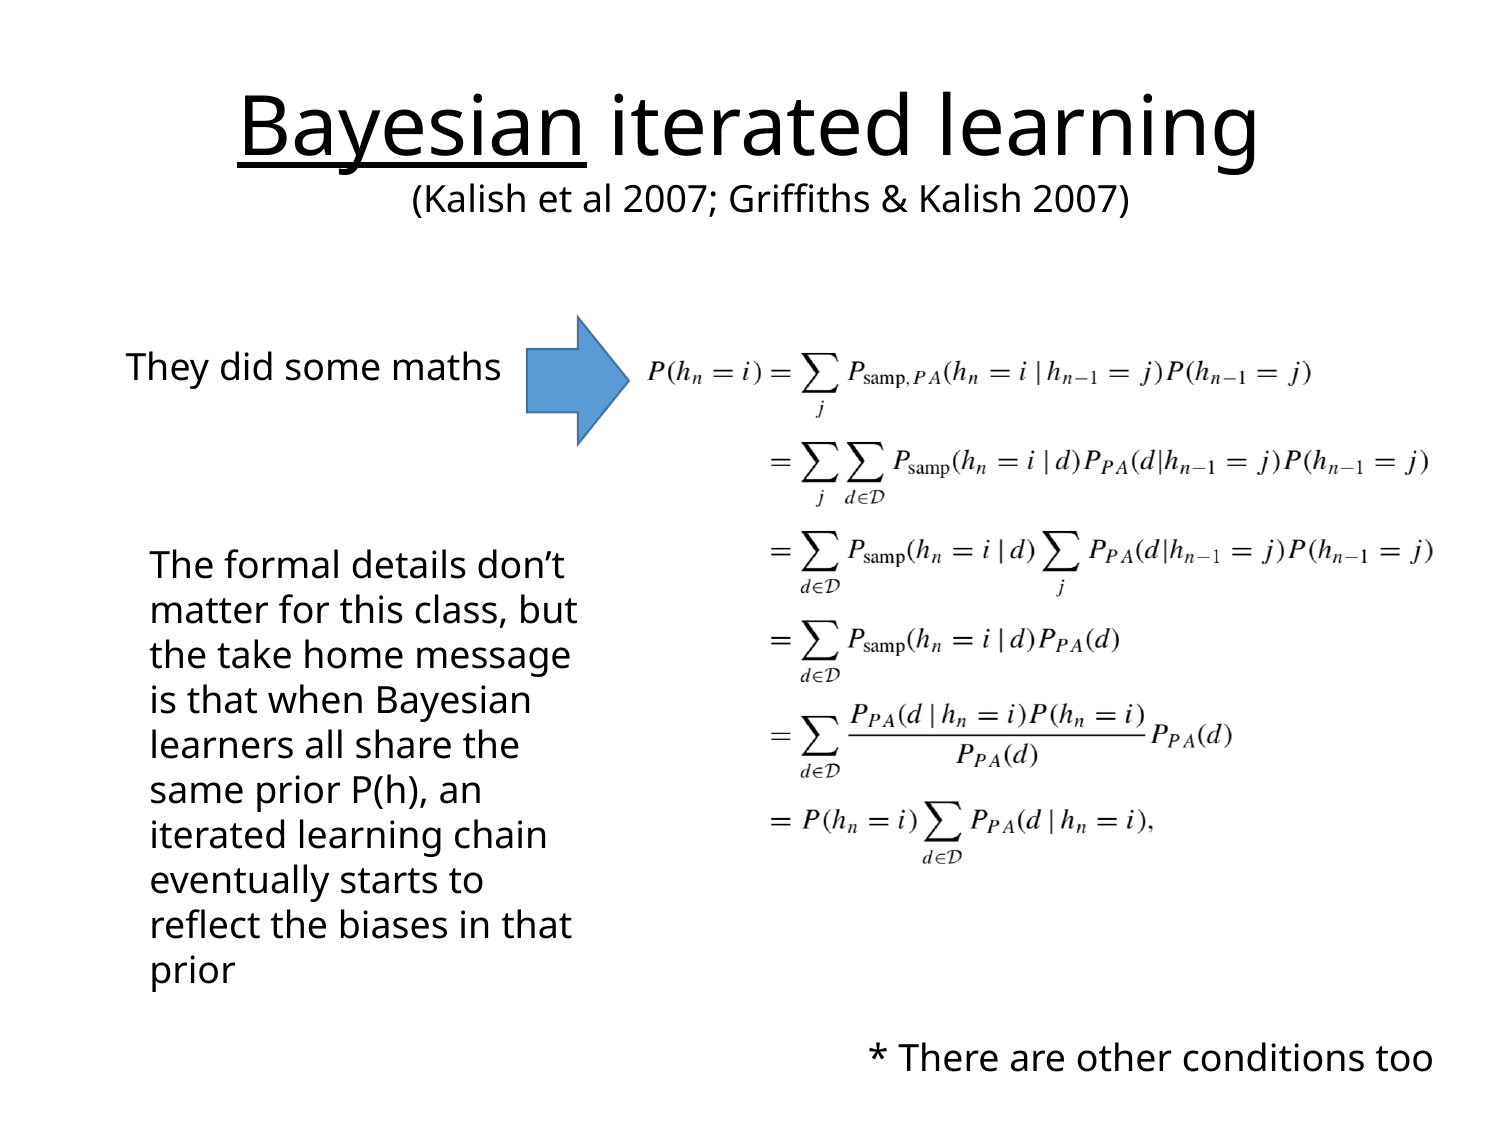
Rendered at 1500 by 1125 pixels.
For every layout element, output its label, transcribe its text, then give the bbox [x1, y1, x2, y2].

picture [628, 335, 1471, 872]
title Bayesian iterated learning [103, 59, 1397, 198]
text_box (Kalish et al 2007; Griffiths & Kalish 2007) [397, 167, 1146, 228]
text_box They did some maths [110, 336, 517, 396]
text_box The formal details don’t matter for this class, but the take home message is that when Bayesian learners all share the same prior P(h), an iterated learning chain eventually starts to reflect the biases in that prior [134, 533, 614, 998]
text_box * There are other conditions too [853, 1026, 1450, 1087]
text_box [525, 314, 628, 448]
